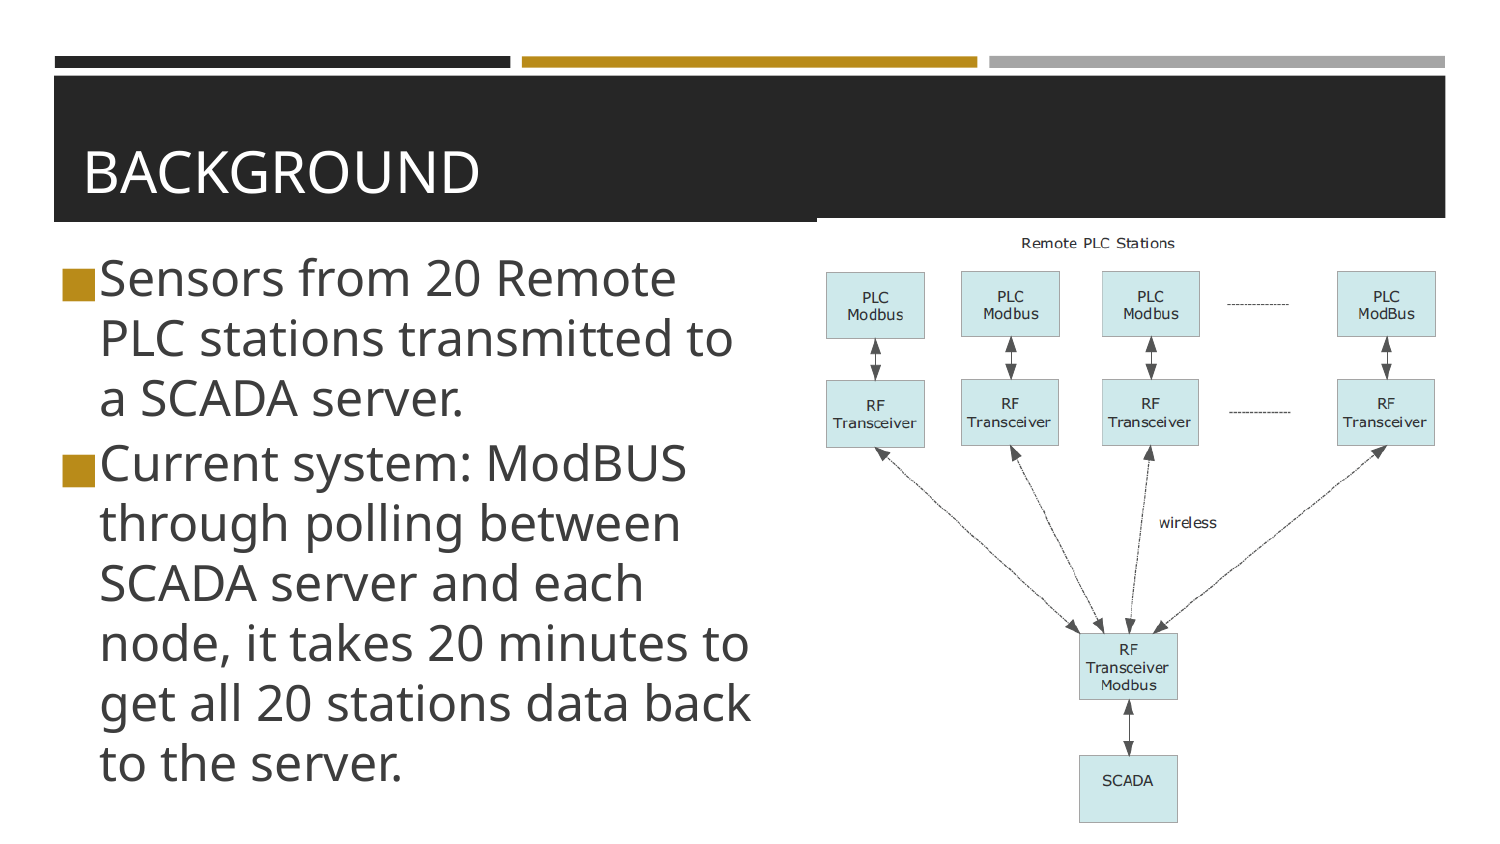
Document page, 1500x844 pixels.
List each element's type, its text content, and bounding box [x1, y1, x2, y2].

list Sensors from 20 Remote PLC stations transmitted to a SCADA server. Current system: ModBUS through polling between SCADA server and each node, it takes 20 minutes to get all 20 stations data back to the server. [31, 240, 770, 830]
title BACKGROUND [71, 86, 1429, 212]
picture [816, 218, 1446, 830]
